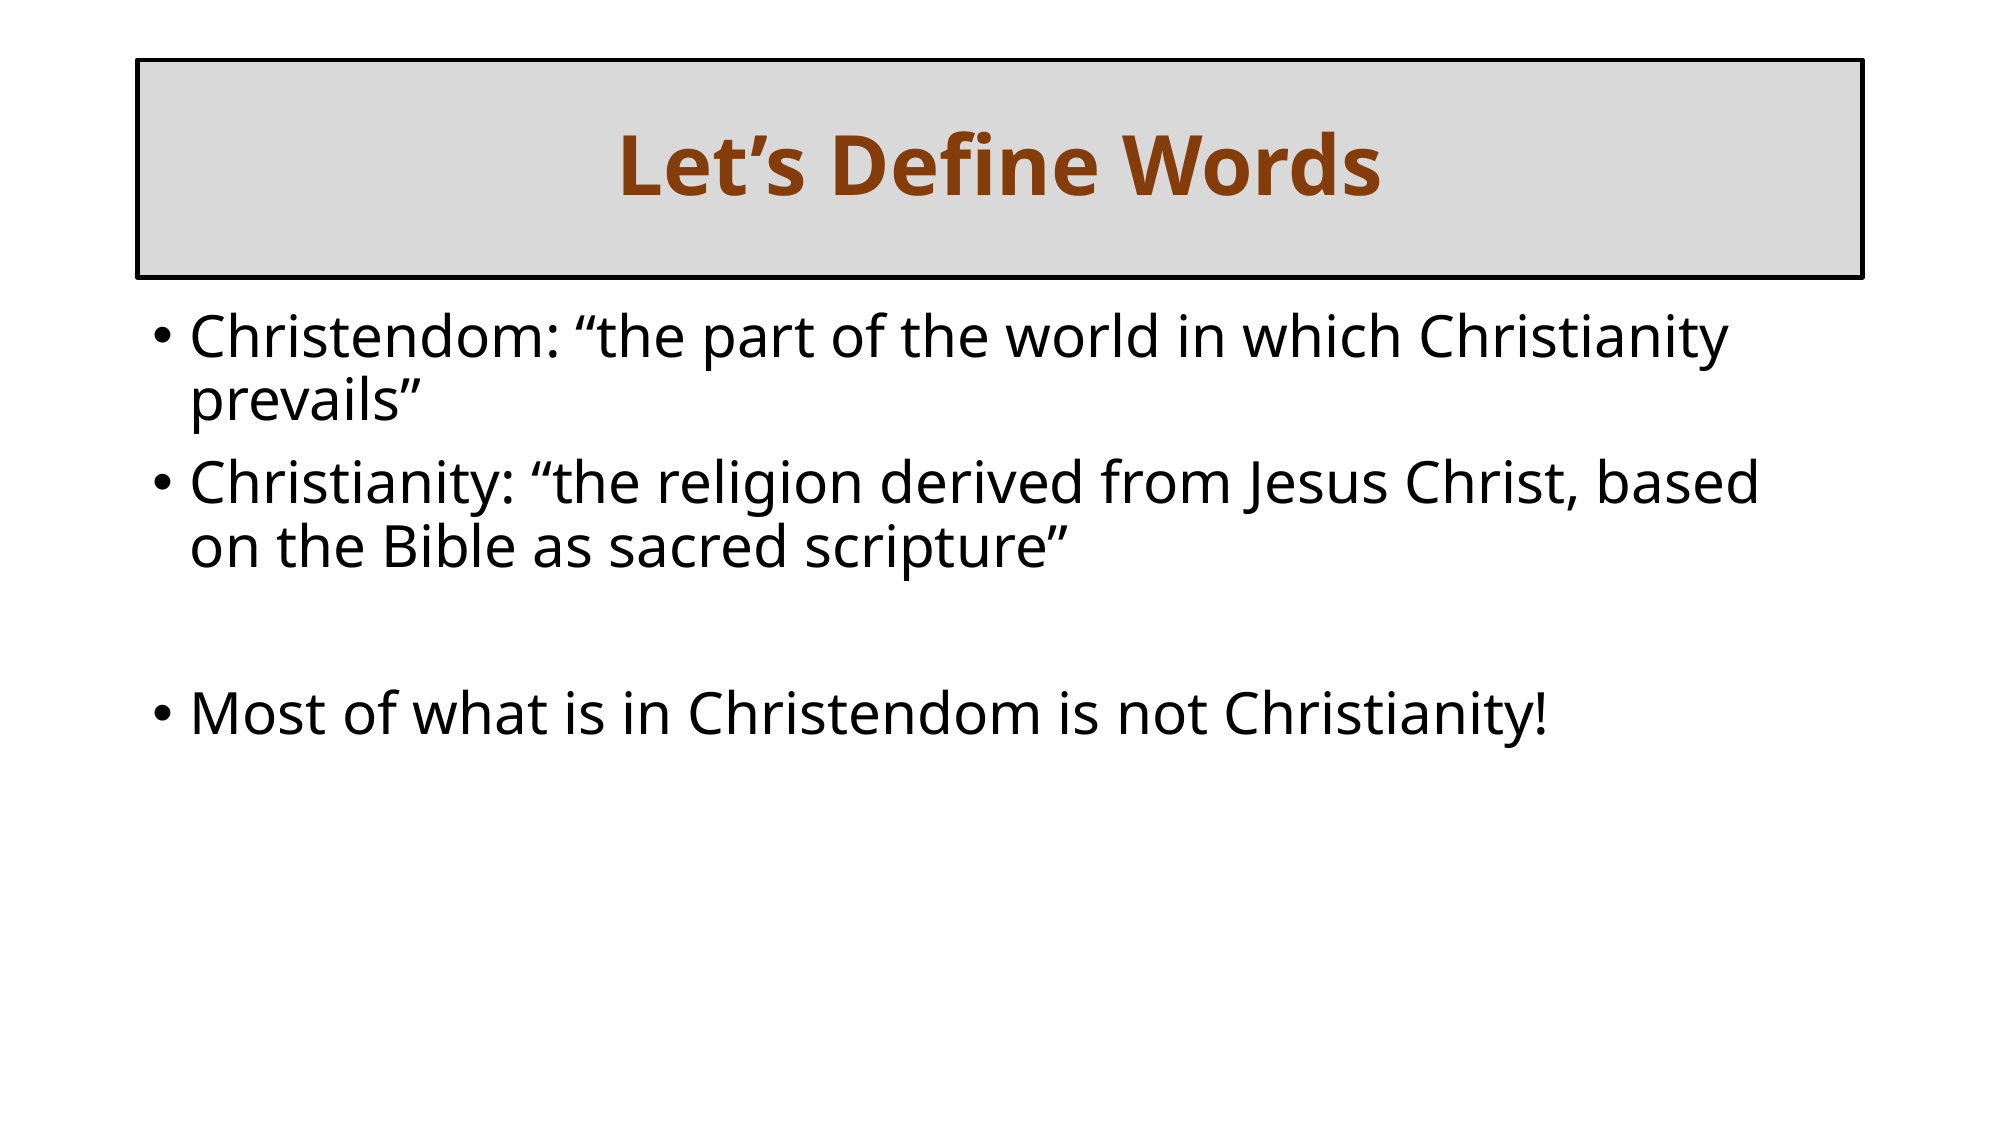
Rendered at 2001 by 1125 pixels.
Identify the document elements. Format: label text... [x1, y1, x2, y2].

title Let’s Define Words [135, 58, 1865, 280]
list Christendom: “the part of the world in which Christianity prevails” Christianity: “the religion derived from Jesus Christ, based on the Bible as sacred scripture” Most of what is in Christendom is not Christianity! [137, 299, 1863, 1014]
